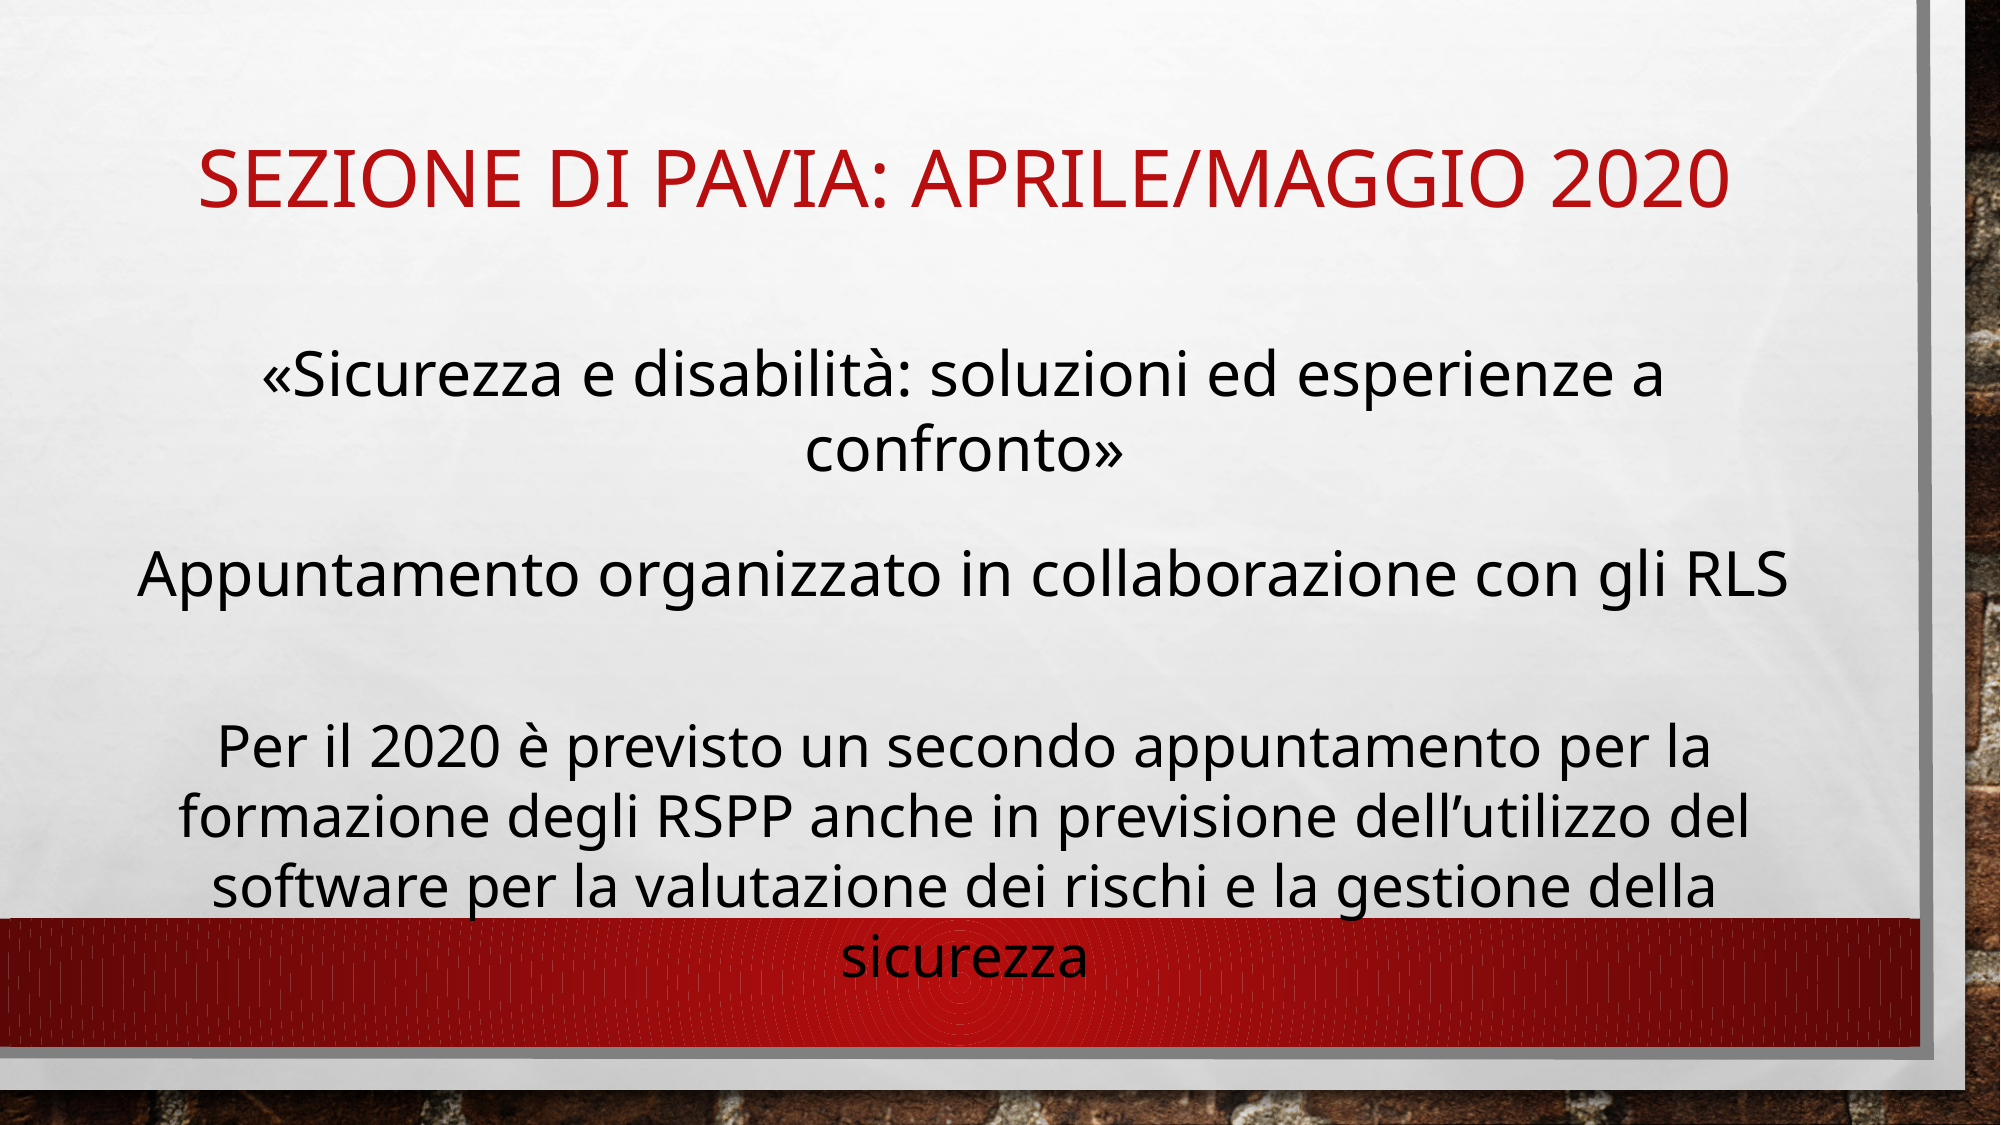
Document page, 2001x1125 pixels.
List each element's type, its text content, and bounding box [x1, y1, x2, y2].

text_box «Sicurezza e disabilità: soluzioni ed esperienze a confronto» Appuntamento organizzato in collaborazione con gli RLS Per il 2020 è previsto un secondo appuntamento per la formazione degli RSPP anche in previsione dell’utilizzo del software per la valutazione dei rischi e la gestione della sicurezza [112, 326, 1818, 997]
title SEZIONE DI pavia: aprile/maggio 2020 [112, 112, 1818, 251]
picture [0, 0, 2000, 1125]
